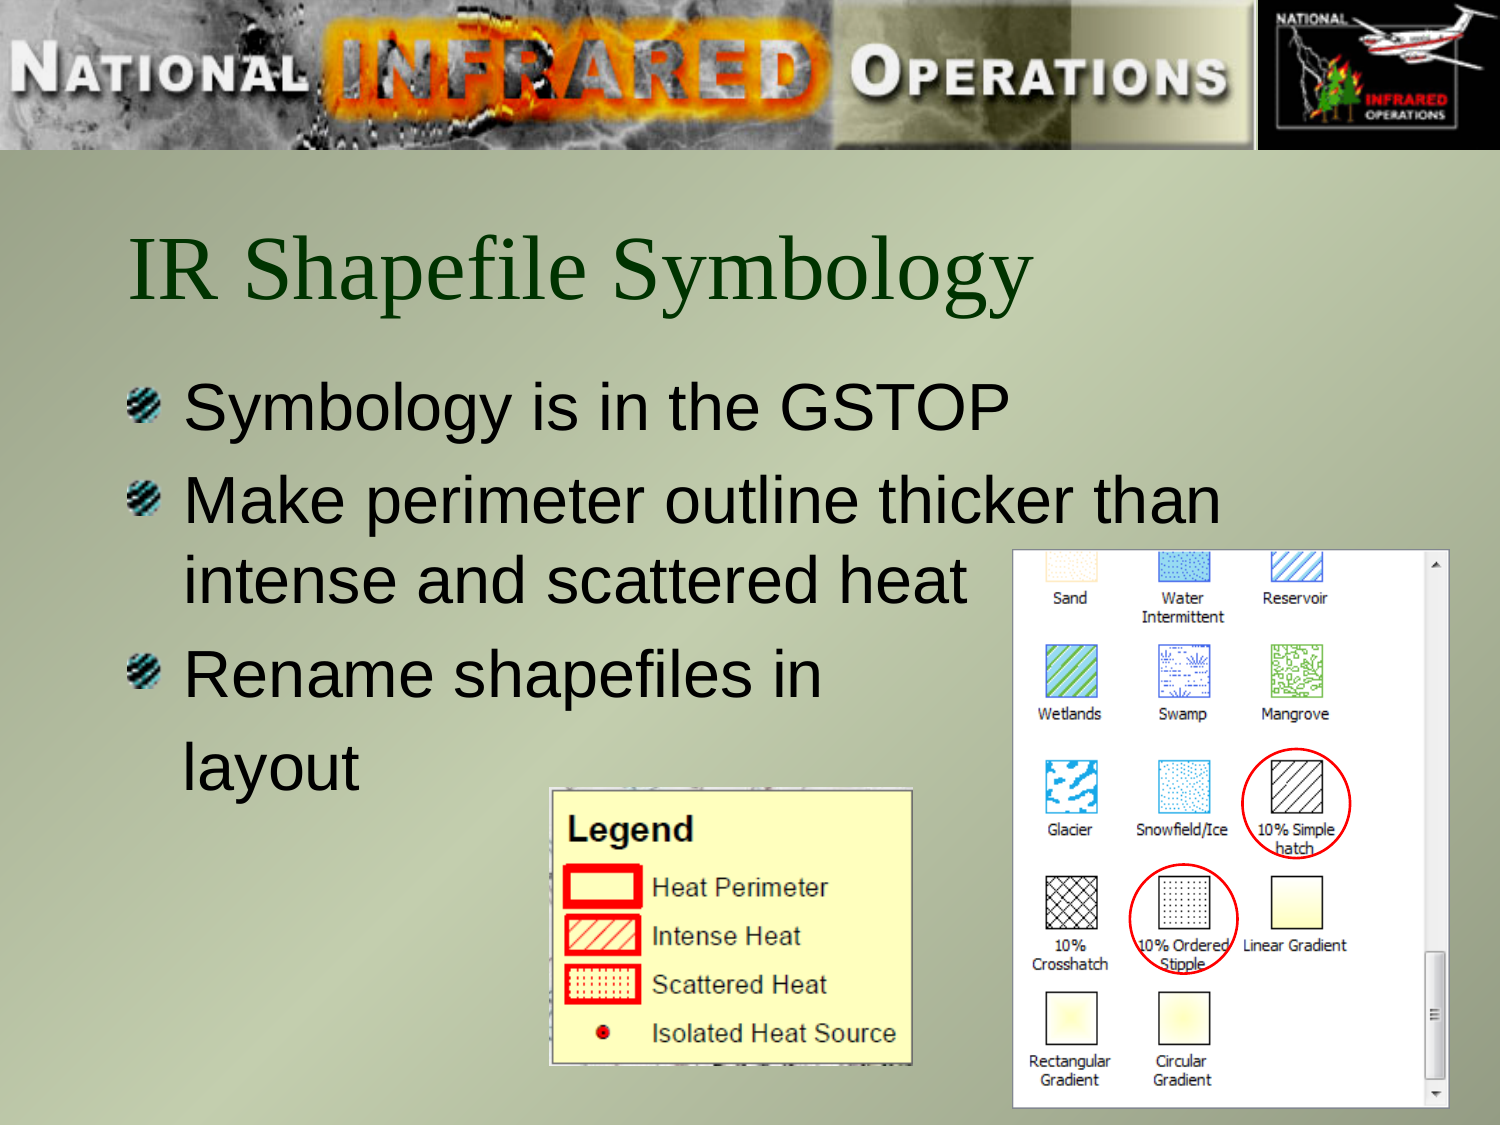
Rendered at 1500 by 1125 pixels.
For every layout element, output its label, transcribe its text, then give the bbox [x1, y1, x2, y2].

picture [127, 385, 165, 423]
title IR Shapefile Symbology [112, 137, 1388, 326]
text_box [1012, 549, 1451, 1110]
list Symbology is in the GSTOP Make perimeter outline thicker than intense and scattered heat Rename shapefiles in layout [112, 356, 1388, 1032]
picture [0, 0, 1256, 150]
picture [127, 651, 165, 689]
picture [1258, 0, 1500, 150]
picture [127, 478, 165, 516]
picture [549, 787, 913, 1066]
